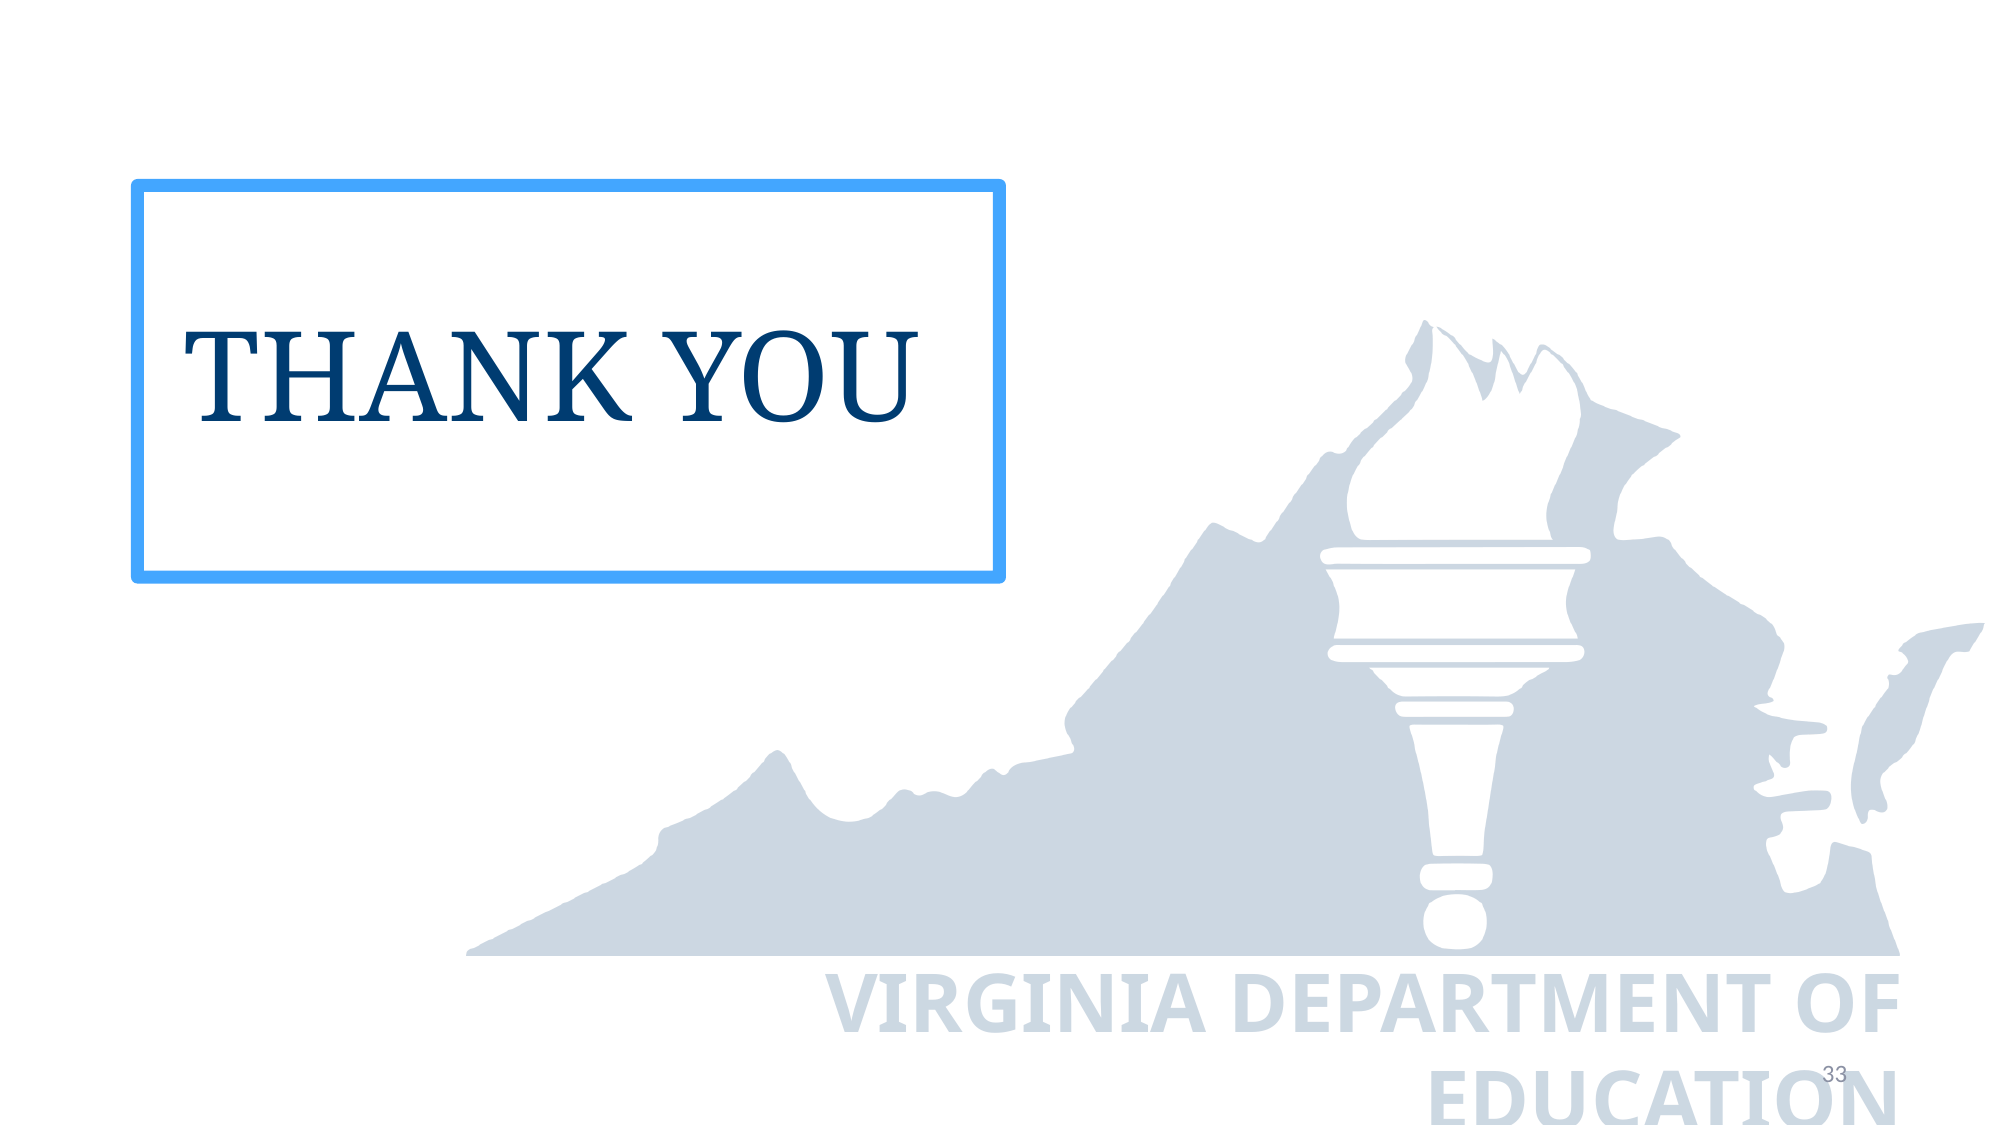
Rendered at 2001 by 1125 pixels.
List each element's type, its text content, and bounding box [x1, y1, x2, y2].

slide_number 33 [1412, 1042, 1863, 1103]
title Thank You [137, 185, 1000, 578]
